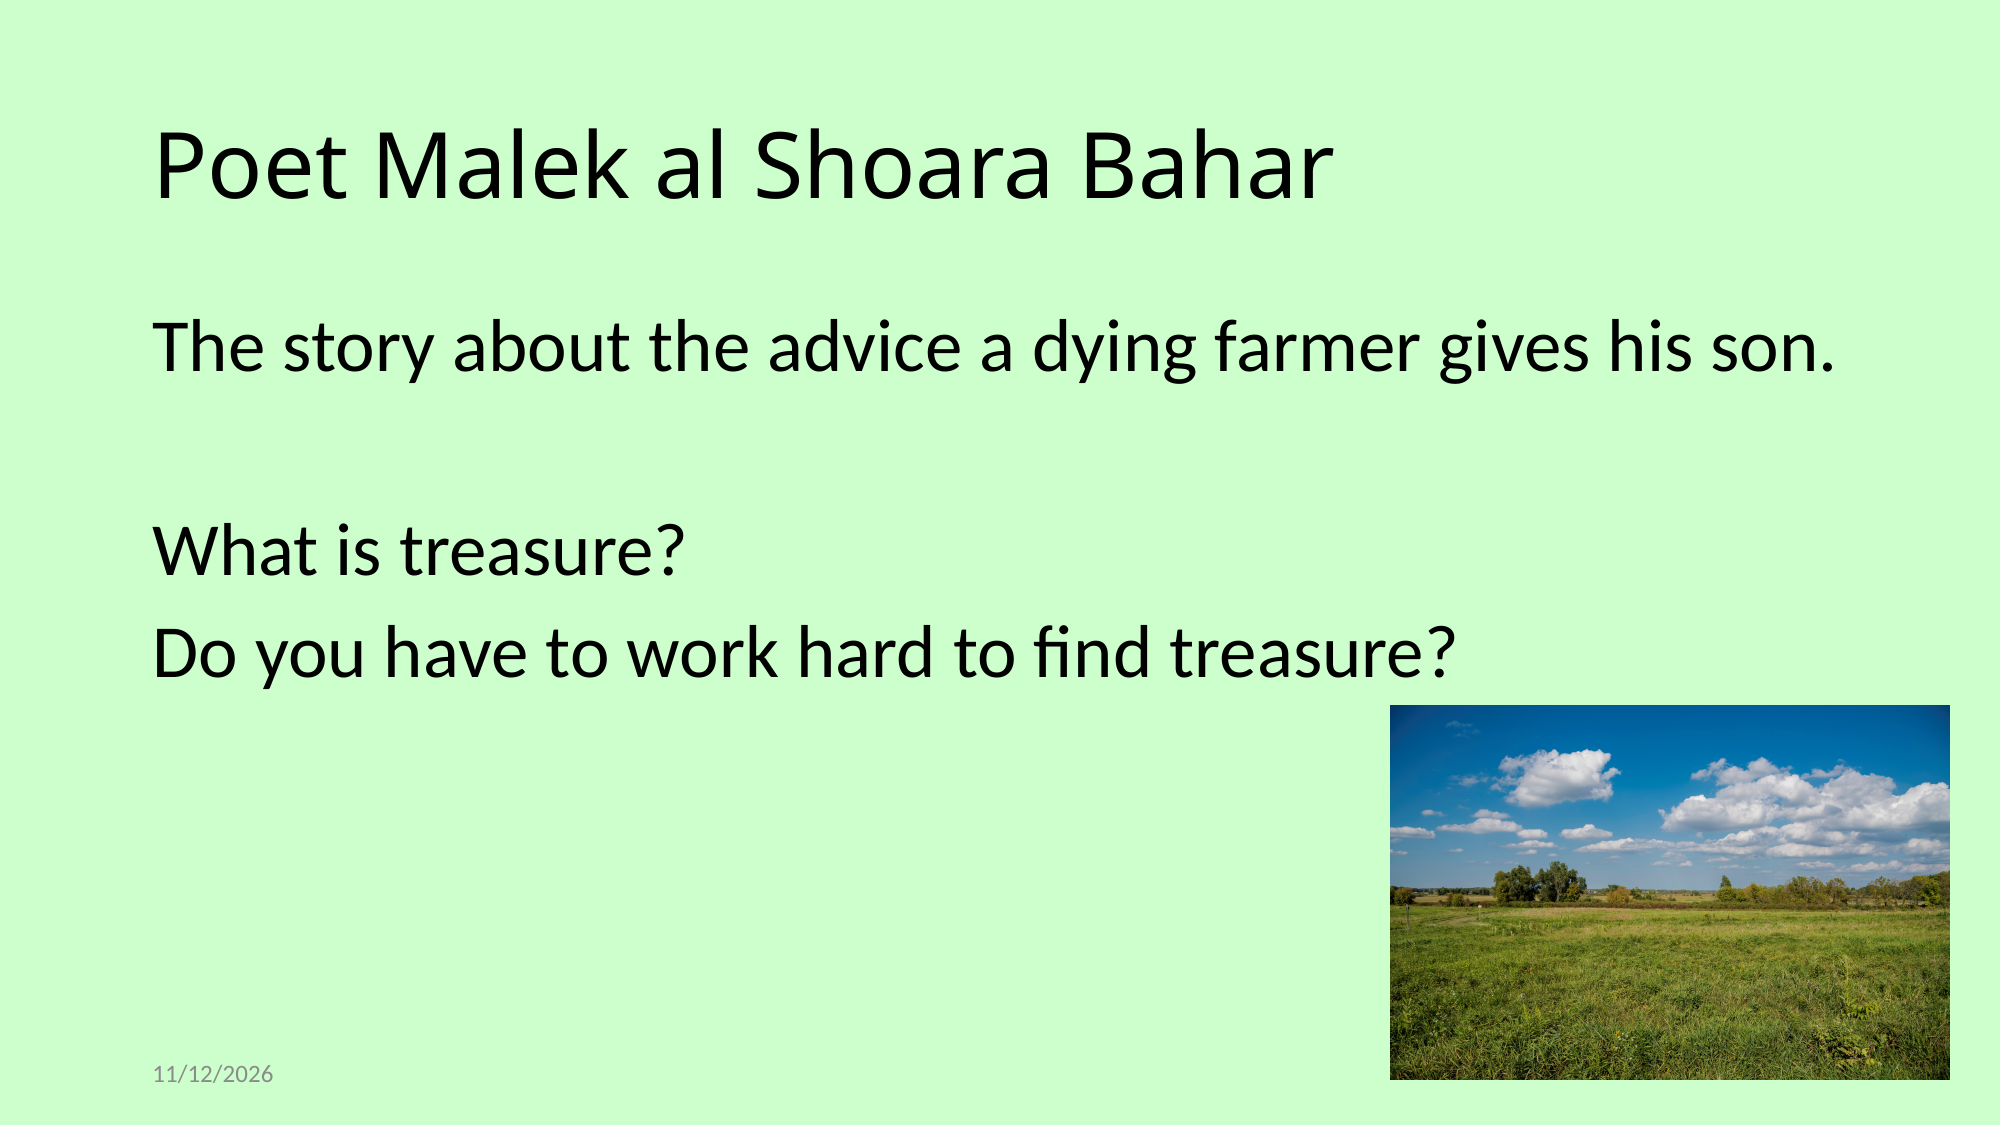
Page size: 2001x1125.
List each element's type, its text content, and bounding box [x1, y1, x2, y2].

list The story about the advice a dying farmer gives his son. What is treasure? Do you have to work hard to find treasure? [137, 299, 1863, 1014]
title Poet Malek al Shoara Bahar [137, 59, 1863, 278]
picture [1390, 705, 1950, 1080]
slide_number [137, 1042, 588, 1103]
